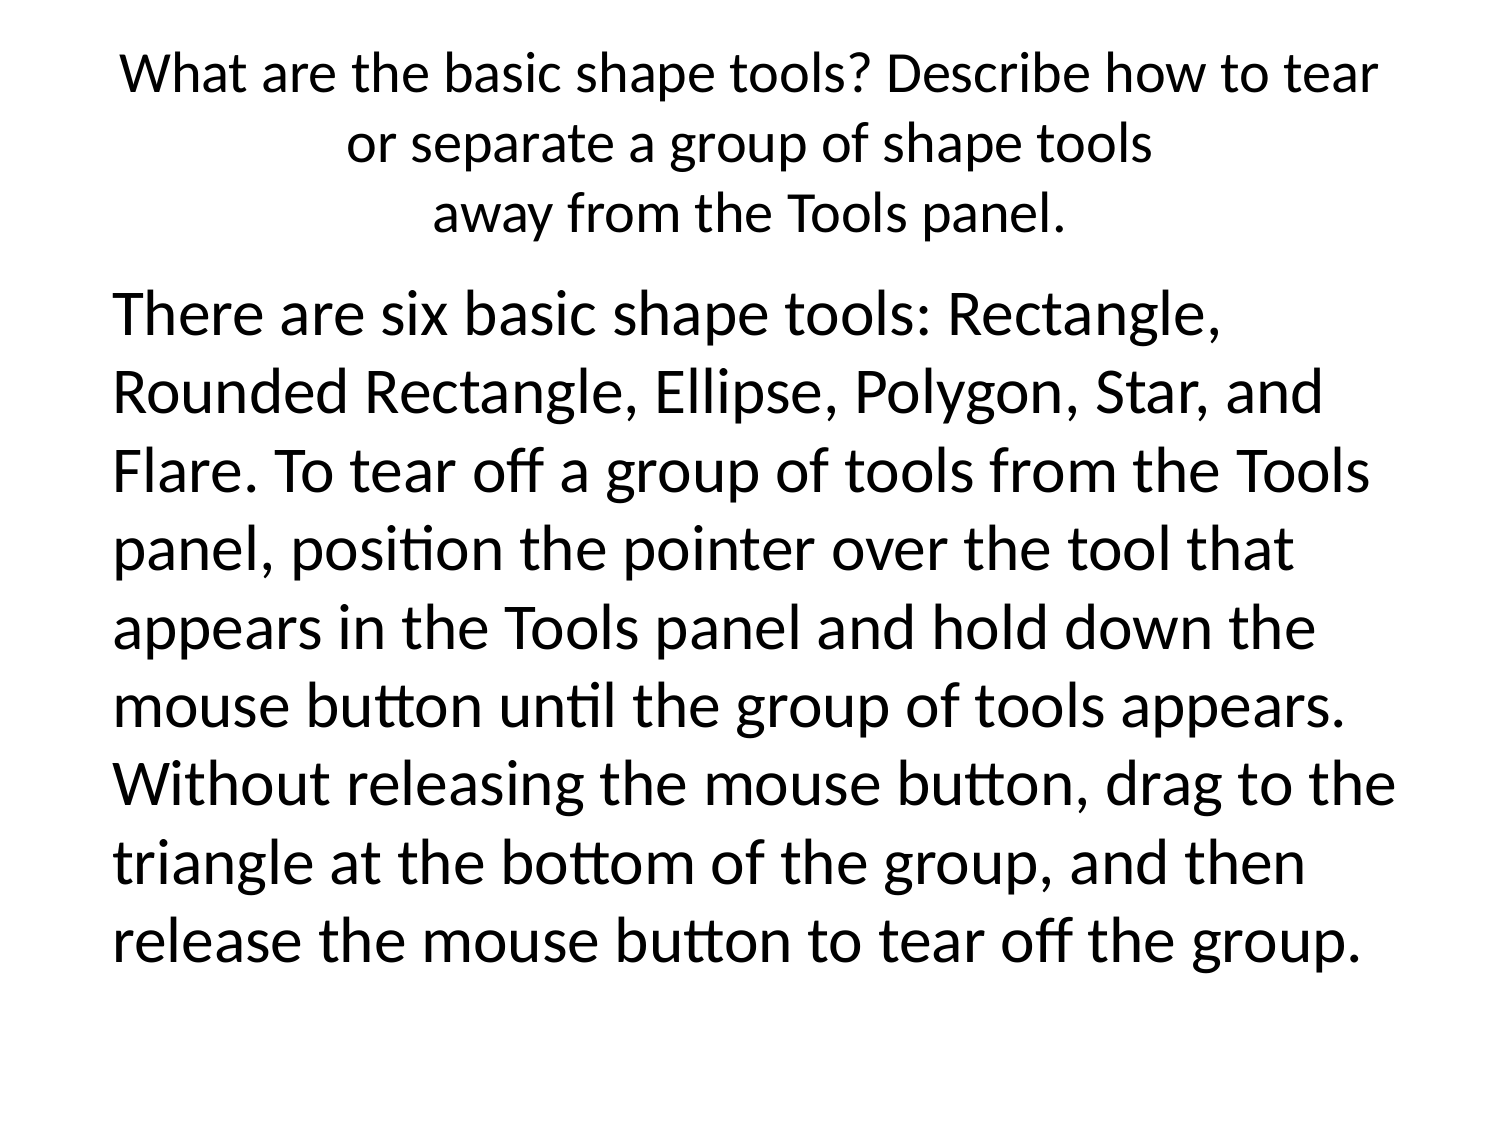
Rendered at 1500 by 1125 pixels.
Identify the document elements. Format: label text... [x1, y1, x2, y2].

list There are six basic shape tools: Rectangle, Rounded Rectangle, Ellipse, Polygon, Star, and Flare. To tear off a group of tools from the Tools panel, position the pointer over the tool that appears in the Tools panel and hold down the mouse button until the group of tools appears. Without releasing the mouse button, drag to the triangle at the bottom of the group, and then release the mouse button to tear off the group. [75, 262, 1425, 1005]
title What are the basic shape tools? Describe how to tear or separate a group of shape tools away from the Tools panel. [75, 45, 1425, 233]
